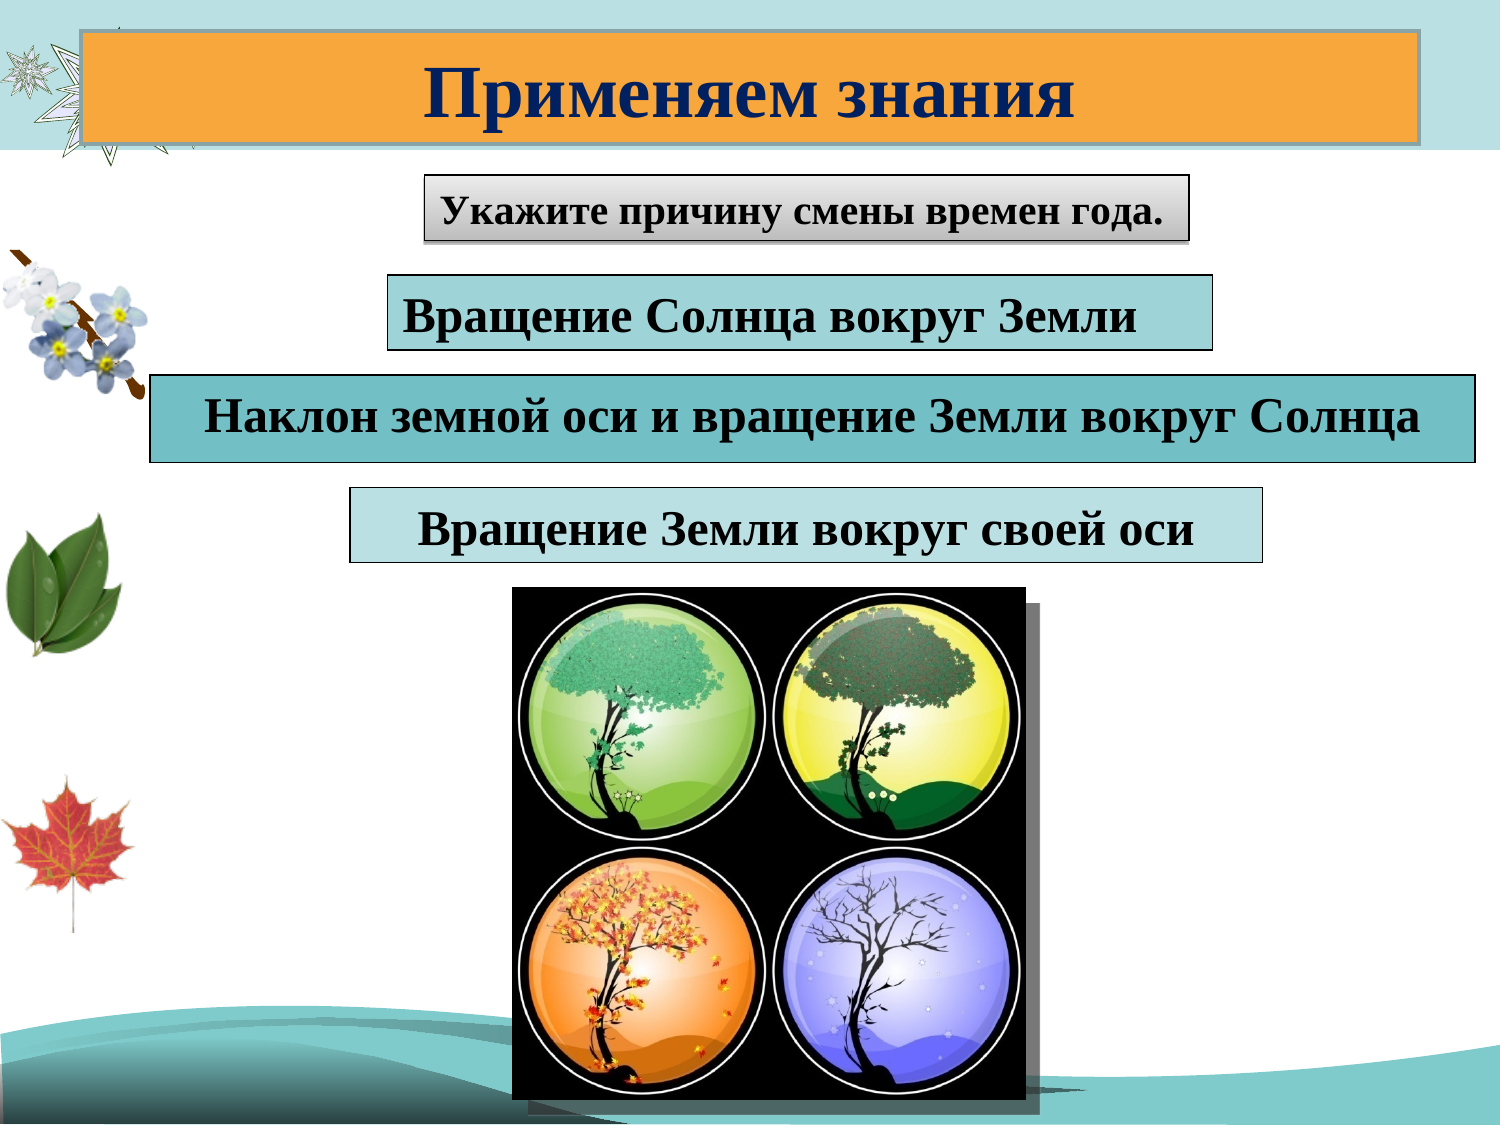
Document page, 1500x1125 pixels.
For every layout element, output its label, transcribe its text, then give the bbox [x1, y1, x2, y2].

text_box Применяем знания [81, 31, 1419, 144]
picture [0, 774, 136, 933]
picture [0, 260, 150, 396]
text_box Укажите причину смены времен года. [427, 174, 1187, 241]
text_box Вращение Солнца вокруг Земли [387, 274, 1213, 350]
text_box Вращение Земли вокруг своей оси [350, 487, 1263, 563]
picture [0, 512, 150, 663]
text_box Наклон земной оси и вращение Земли вокруг Солнца [150, 374, 1475, 463]
picture [512, 587, 1025, 1100]
